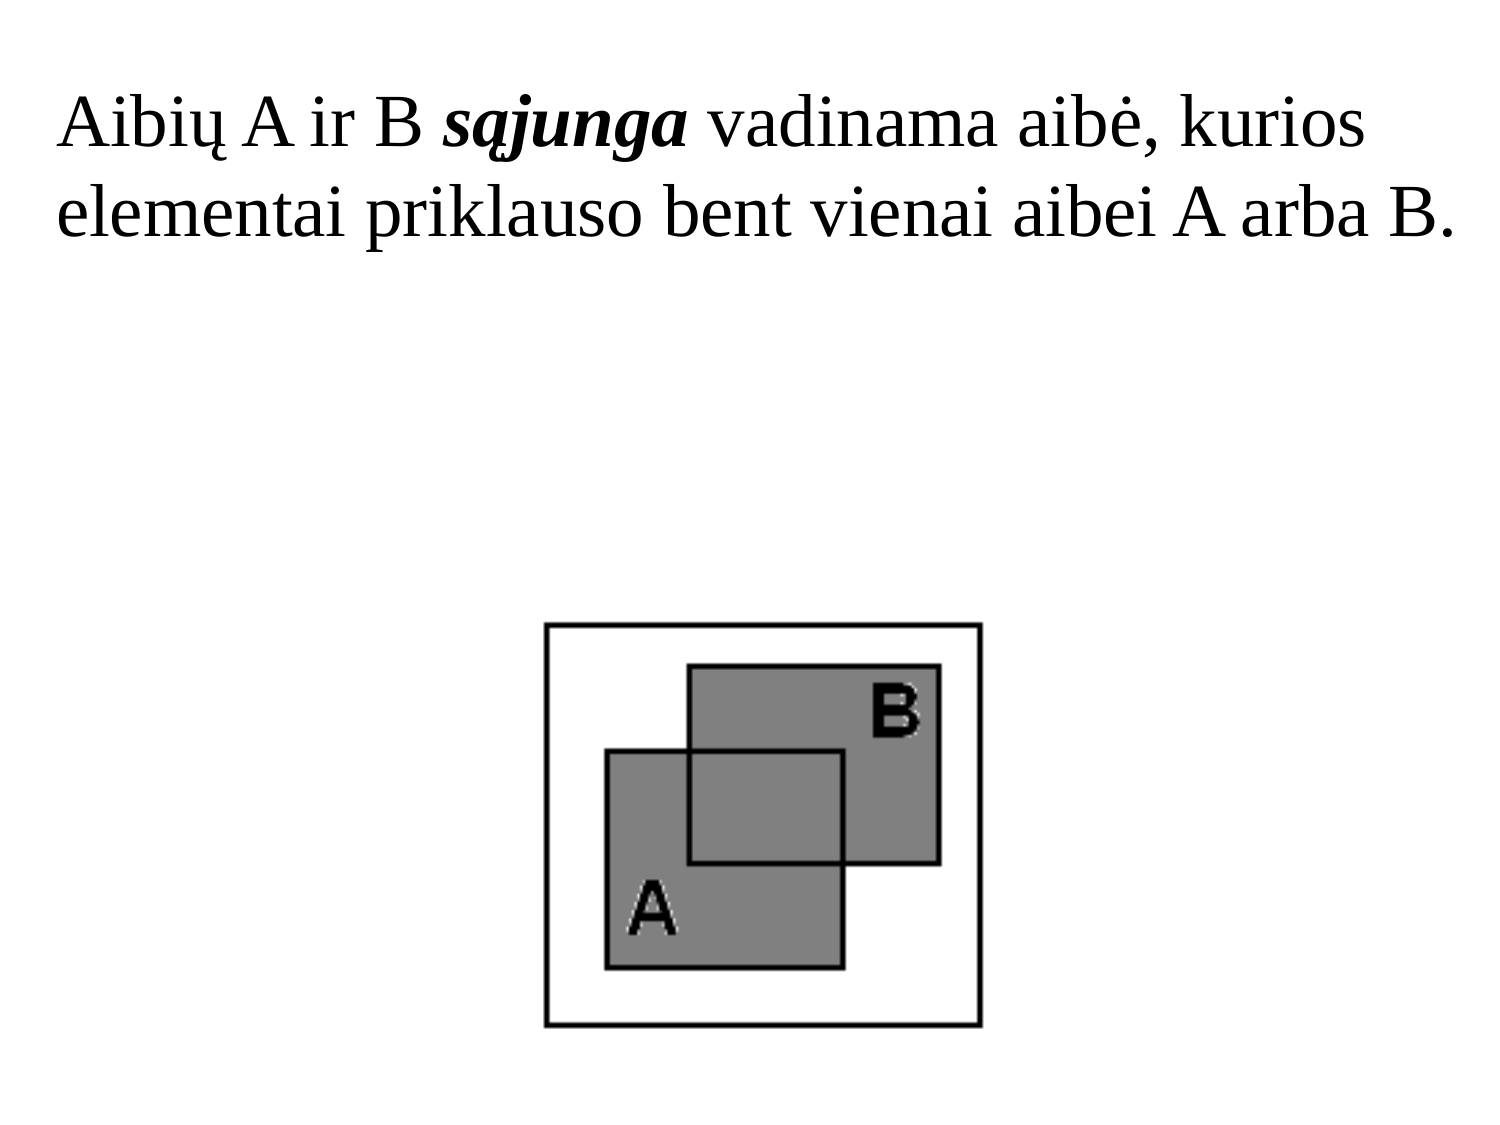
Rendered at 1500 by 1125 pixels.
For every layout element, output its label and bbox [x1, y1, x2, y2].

picture [501, 573, 1022, 1081]
